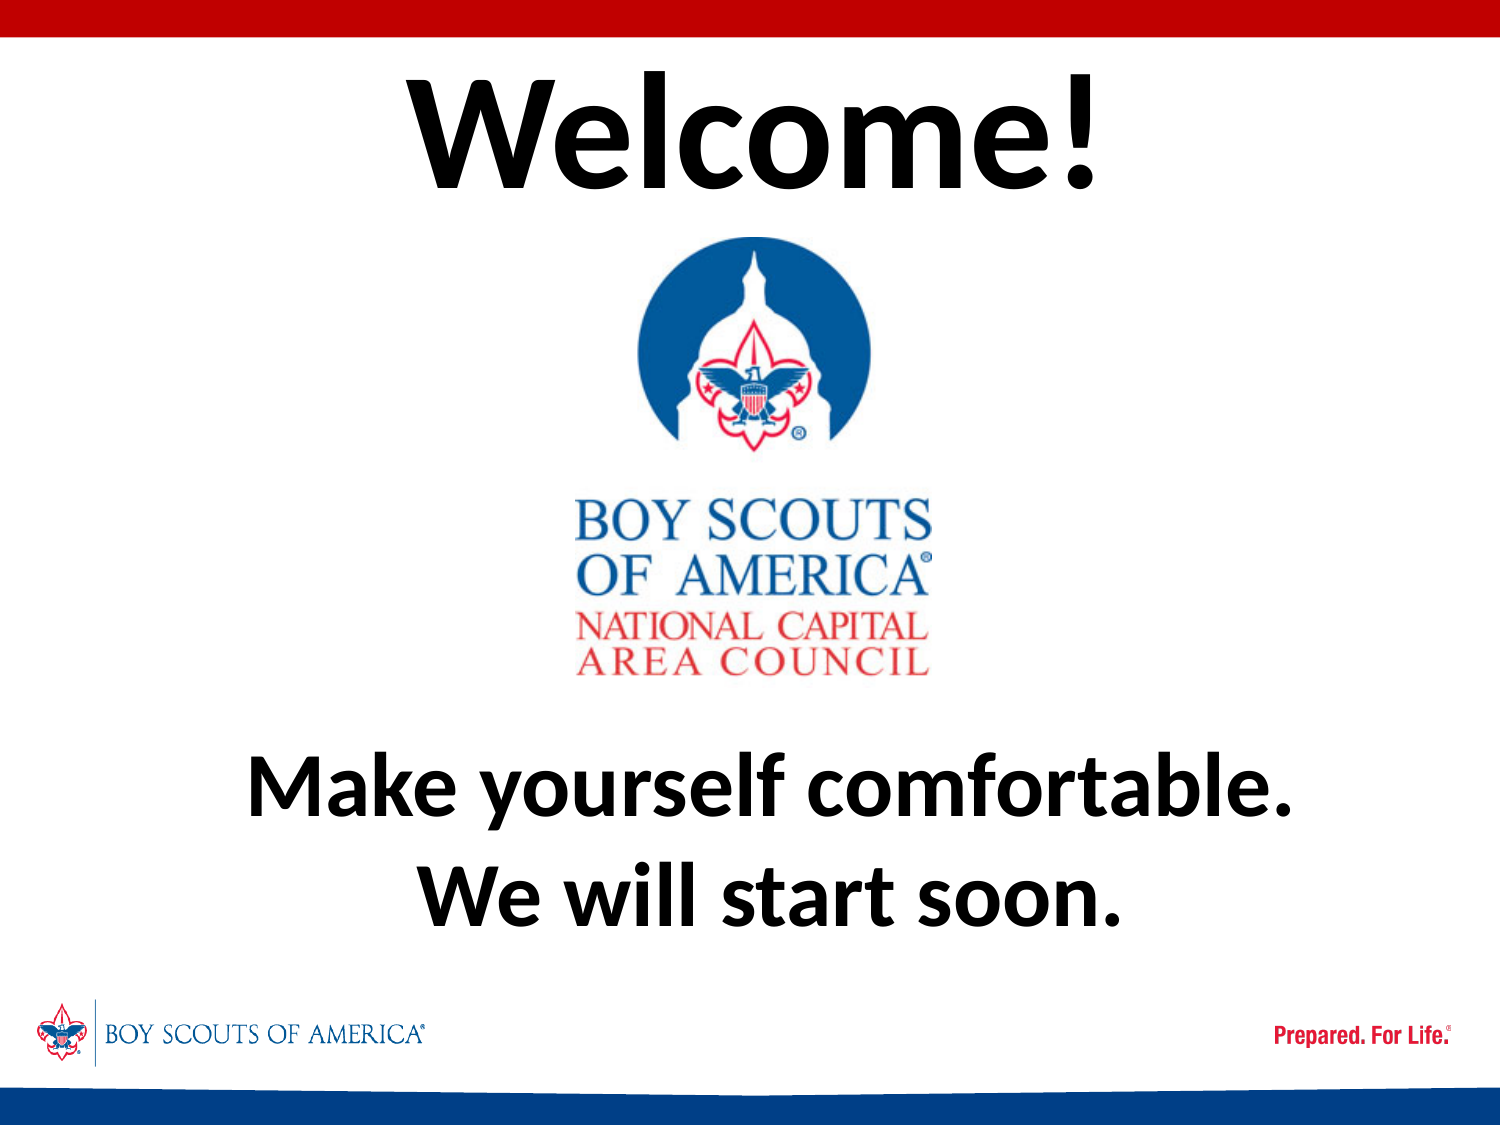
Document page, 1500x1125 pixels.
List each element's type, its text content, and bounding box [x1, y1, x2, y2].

picture [574, 237, 932, 688]
picture [37, 999, 425, 1067]
title Welcome! [120, 24, 1394, 219]
text_box Make yourself comfortable. We will start soon. [102, 717, 1441, 952]
